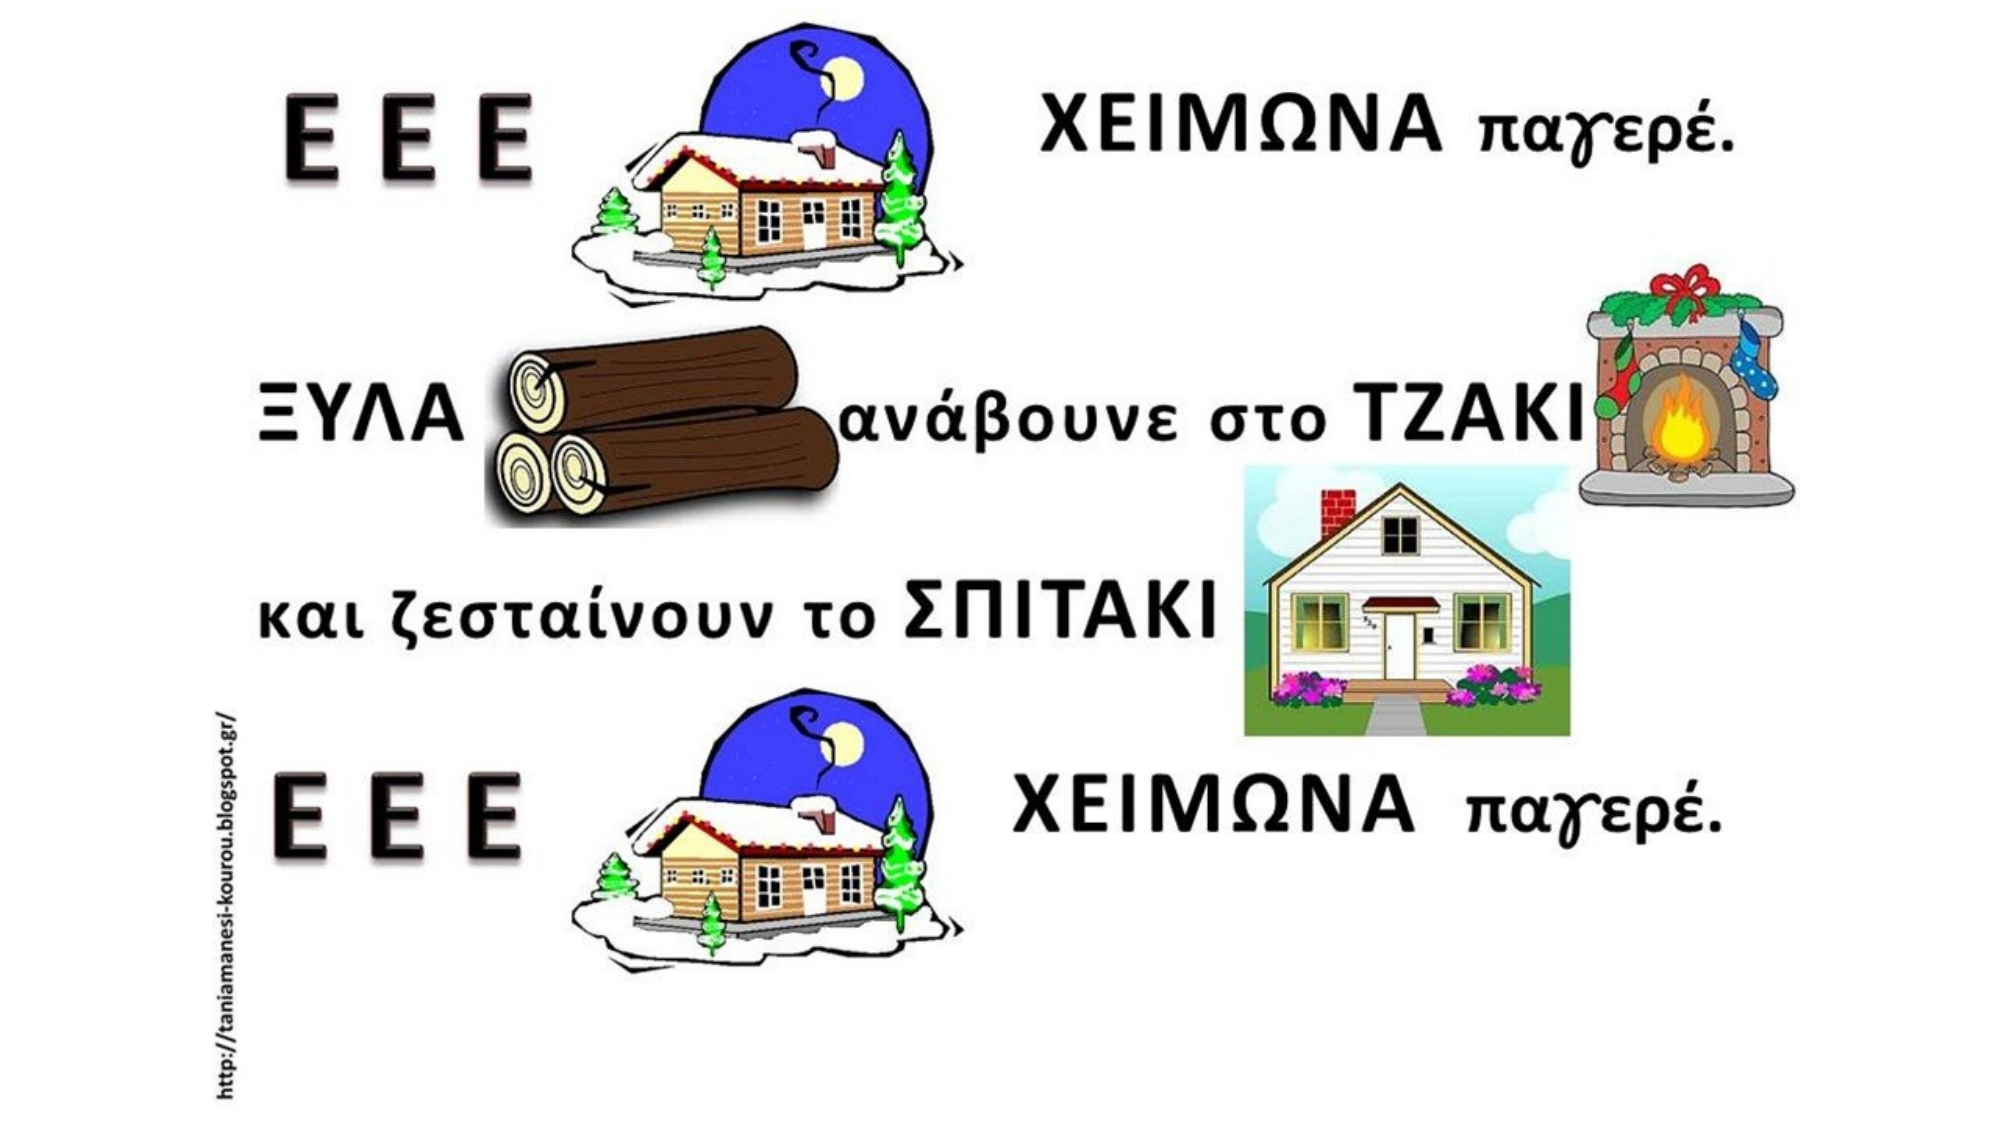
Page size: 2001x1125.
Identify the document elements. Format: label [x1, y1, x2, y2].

picture [199, 8, 1800, 1117]
